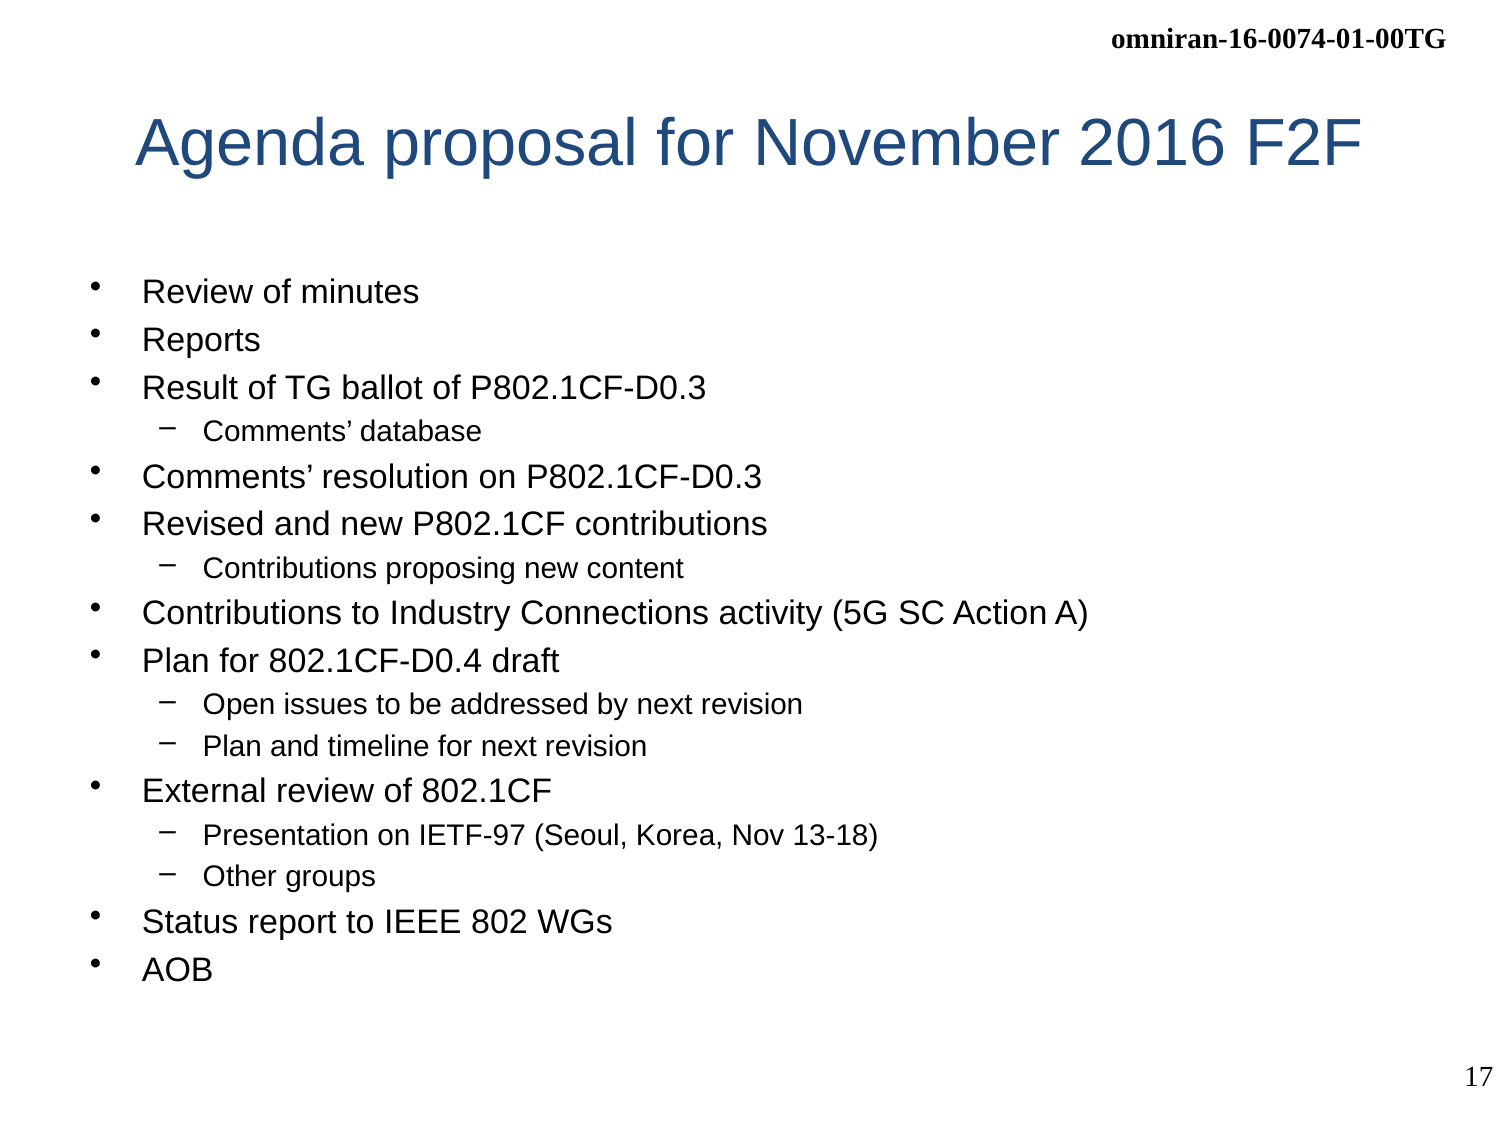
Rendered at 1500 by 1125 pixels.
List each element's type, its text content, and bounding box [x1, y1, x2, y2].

list Review of minutes Reports Result of TG ballot of P802.1CF-D0.3 Comments’ database Comments’ resolution on P802.1CF-D0.3 Revised and new P802.1CF contributions Contributions proposing new content Contributions to Industry Connections activity (5G SC Action A) Plan for 802.1CF-D0.4 draft Open issues to be addressed by next revision Plan and timeline for next revision External review of 802.1CF Presentation on IETF-97 (Seoul, Korea, Nov 13-18) Other groups Status report to IEEE 802 WGs AOB [75, 262, 1425, 1005]
title Agenda proposal for November 2016 F2F [75, 45, 1425, 233]
